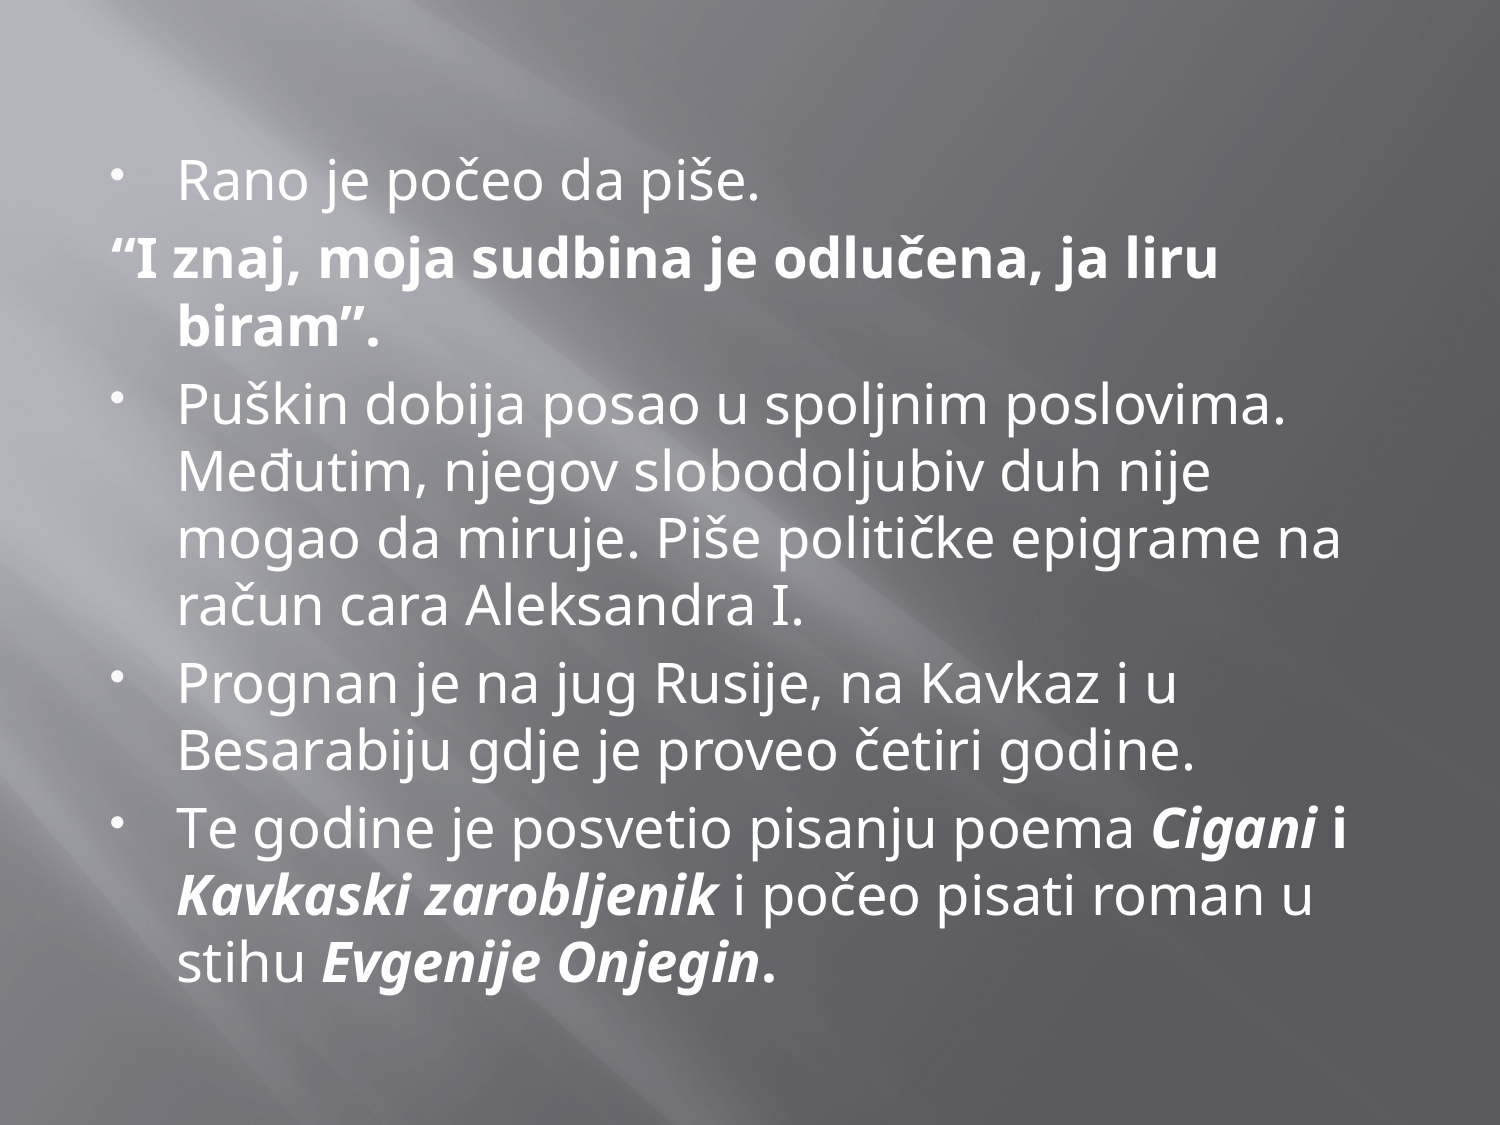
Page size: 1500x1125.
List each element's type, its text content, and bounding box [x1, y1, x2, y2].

list Rano je počeo da piše. “I znaj, moja sudbina je odlučena, ja liru biram”. Puškin dobija posao u spoljnim poslovima. Međutim, njegov slobodoljubiv duh nije mogao da miruje. Piše političke epigrame na račun cara Aleksandra I. Prognan je na jug Rusije, na Kavkaz i u Besarabiju gdje je proveo četiri godine. Te godine je posvetio pisanju poema Cigani i Kavkaski zarobljenik i počeo pisati roman u stihu Evgenije Onjegin. [75, 137, 1425, 1005]
